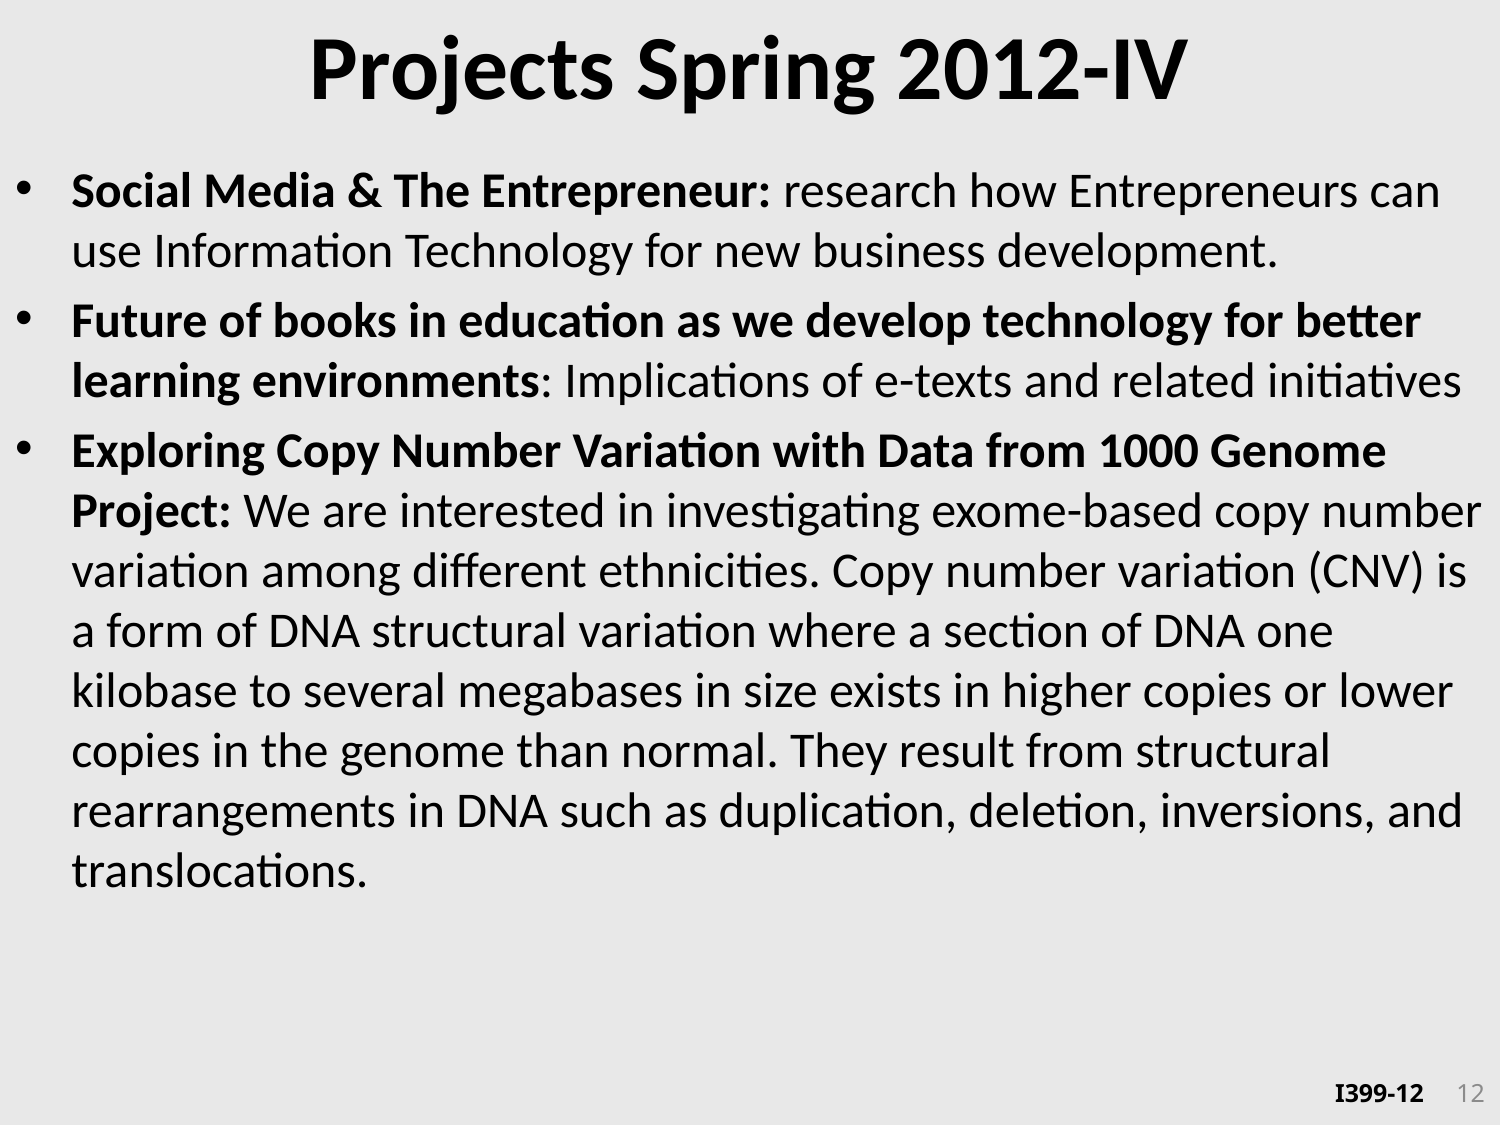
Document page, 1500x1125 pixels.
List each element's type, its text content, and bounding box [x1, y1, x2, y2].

list Social Media & The Entrepreneur: research how Entrepreneurs can use Information Technology for new business development. Future of books in education as we develop technology for better learning environmen​ts: Implications of e-texts and related initiatives Exploring Copy Number Variation with Data from 1000 Genome Project: We are interested in investigating exome-based copy number variation among different ethnicities. Copy number variation (CNV) is a form of DNA structural variation where a section of DNA one kilobase to several megabases in size exists in higher copies or lower copies in the genome than normal. They result from structural rearrangements in DNA such as duplication, deletion, inversions, and translocations. [0, 149, 1500, 1125]
title Projects Spring 2012-IV [0, 0, 1500, 125]
